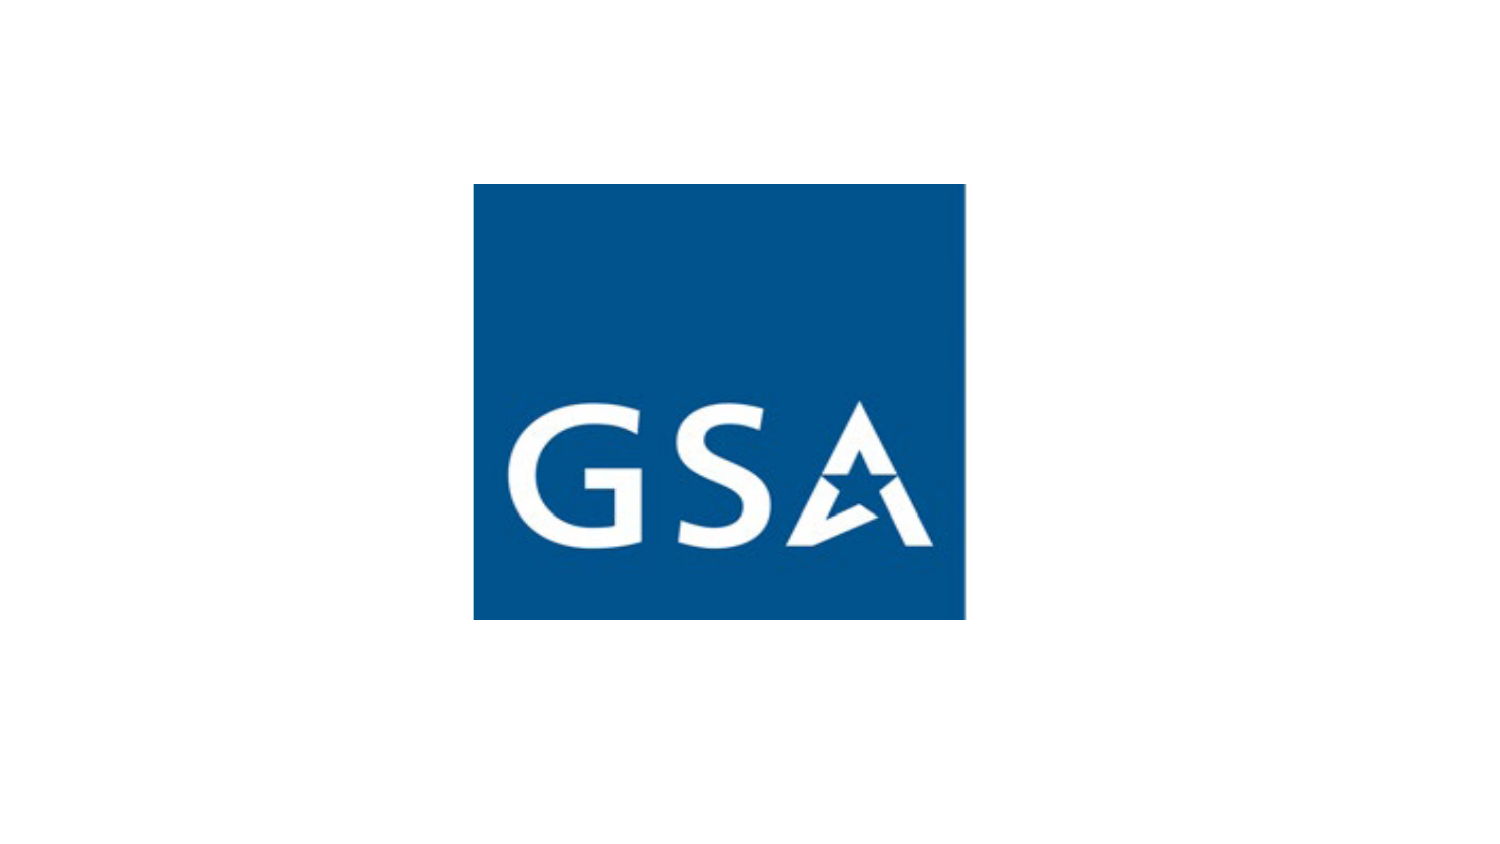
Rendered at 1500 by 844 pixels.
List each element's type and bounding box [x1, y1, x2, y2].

picture [473, 184, 967, 620]
